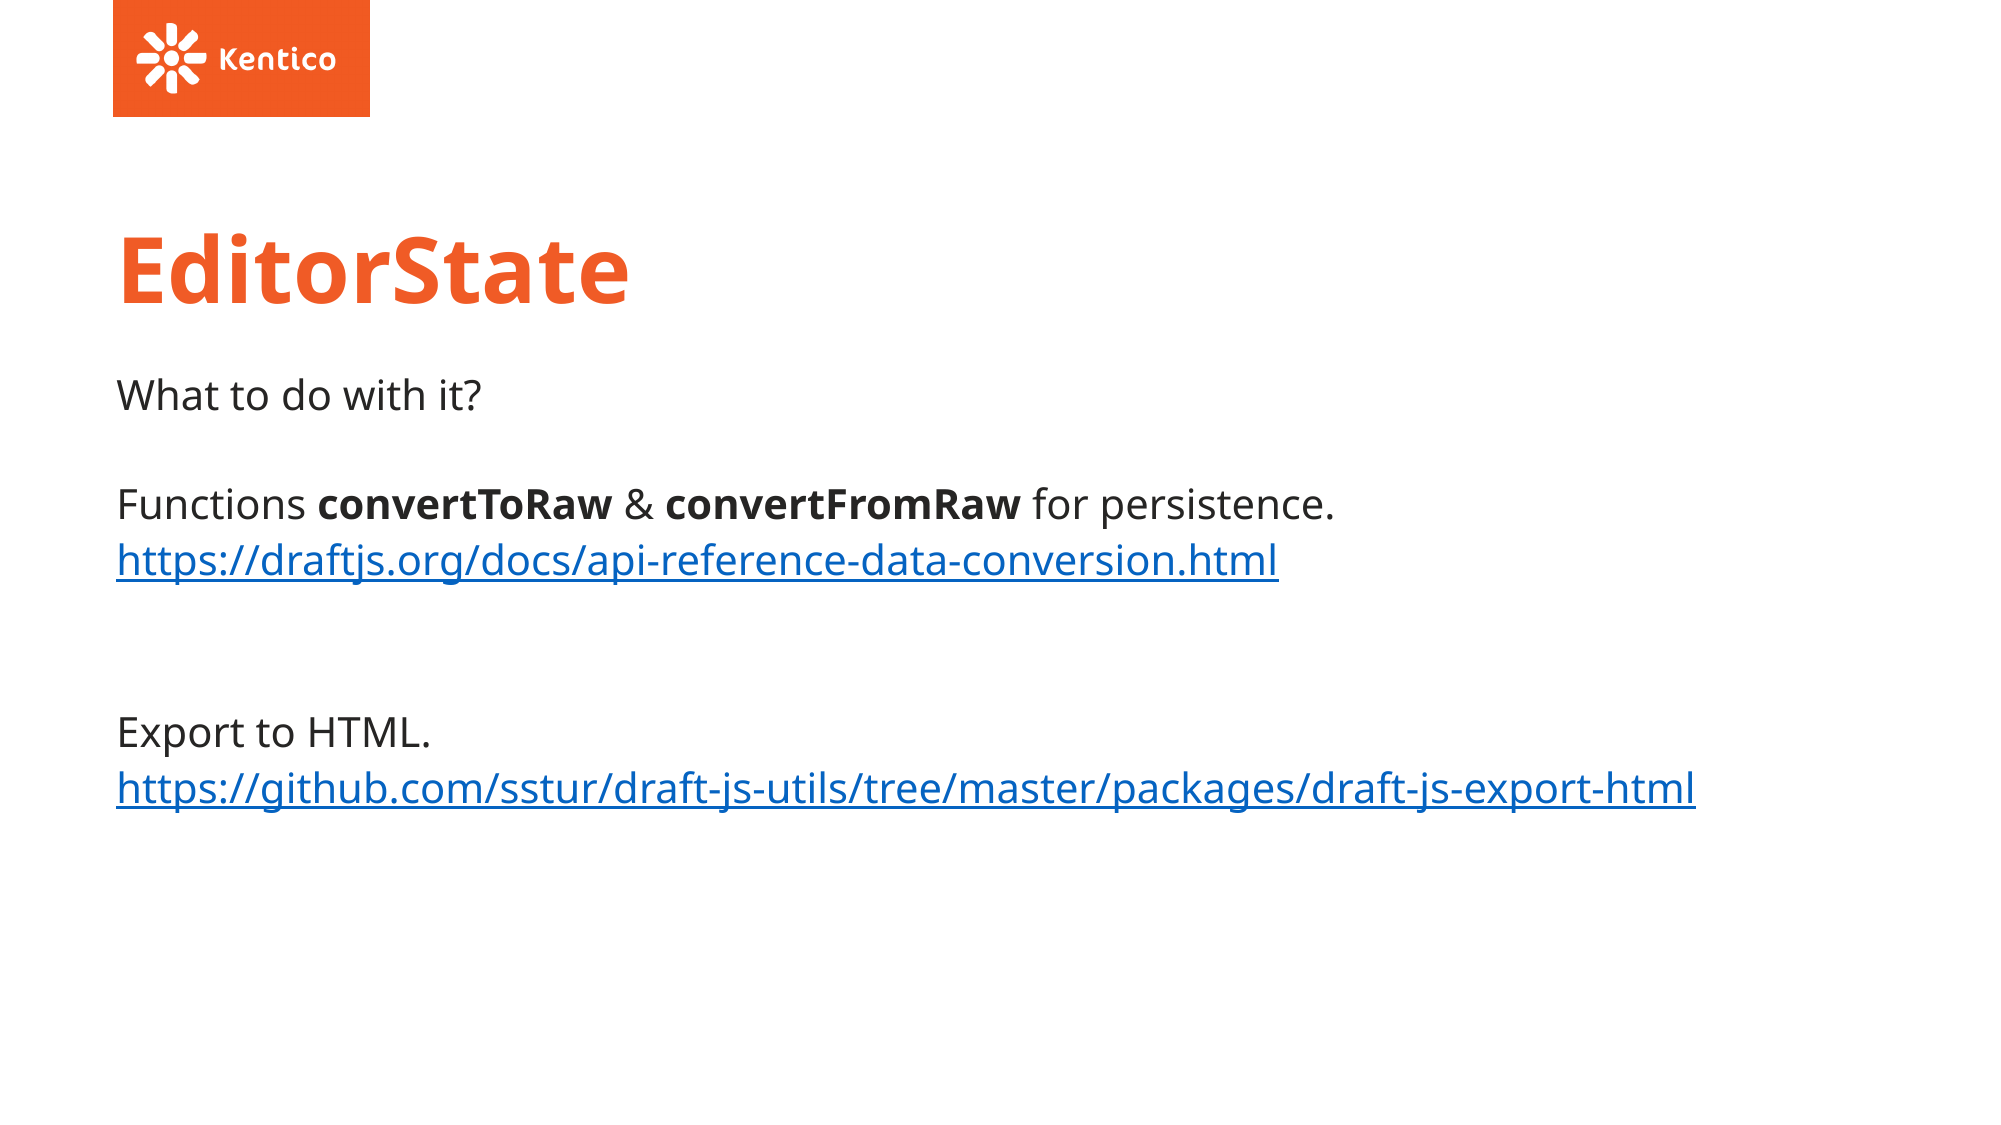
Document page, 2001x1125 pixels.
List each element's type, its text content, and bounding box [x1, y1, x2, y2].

picture [113, 0, 370, 117]
title EditorState [101, 221, 1897, 327]
list What to do with it? Functions convertToRaw & convertFromRaw for persistence. https://draftjs.org/docs/api-reference-data-conversion.html Export to HTML. https://github.com/sstur/draft-js-utils/tree/master/packages/draft-js-export-html [101, 355, 1897, 1049]
